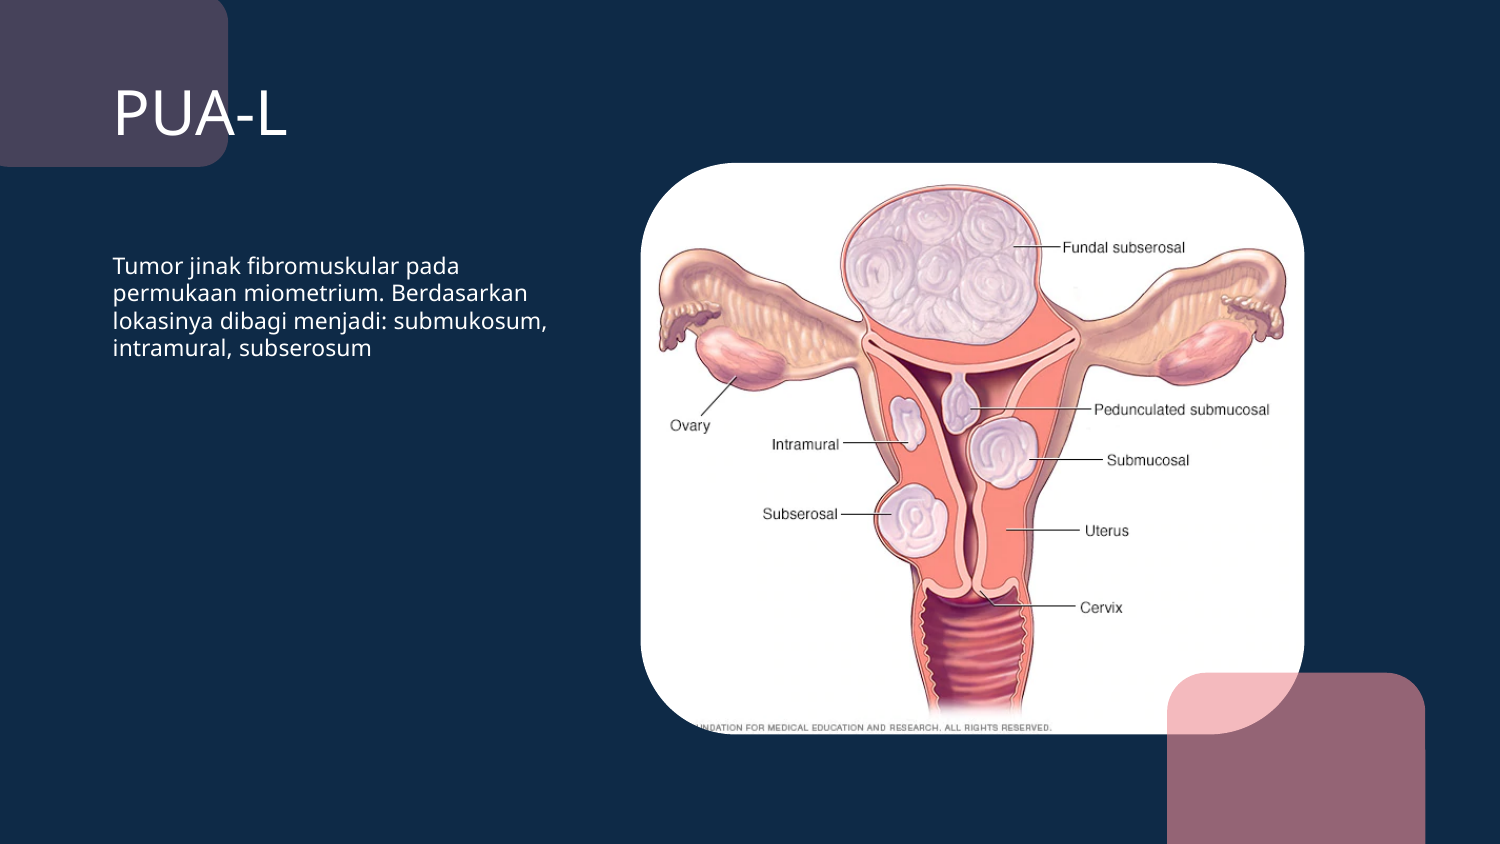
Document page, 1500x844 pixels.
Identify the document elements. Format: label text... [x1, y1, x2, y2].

title PUA-L [97, 58, 559, 154]
subtitle Tumor jinak fibromuskular pada permukaan miometrium. Berdasarkan lokasinya dibagi menjadi: submukosum, intramural, subserosum [97, 236, 565, 655]
text_box [1167, 672, 1426, 844]
picture [640, 162, 1305, 735]
